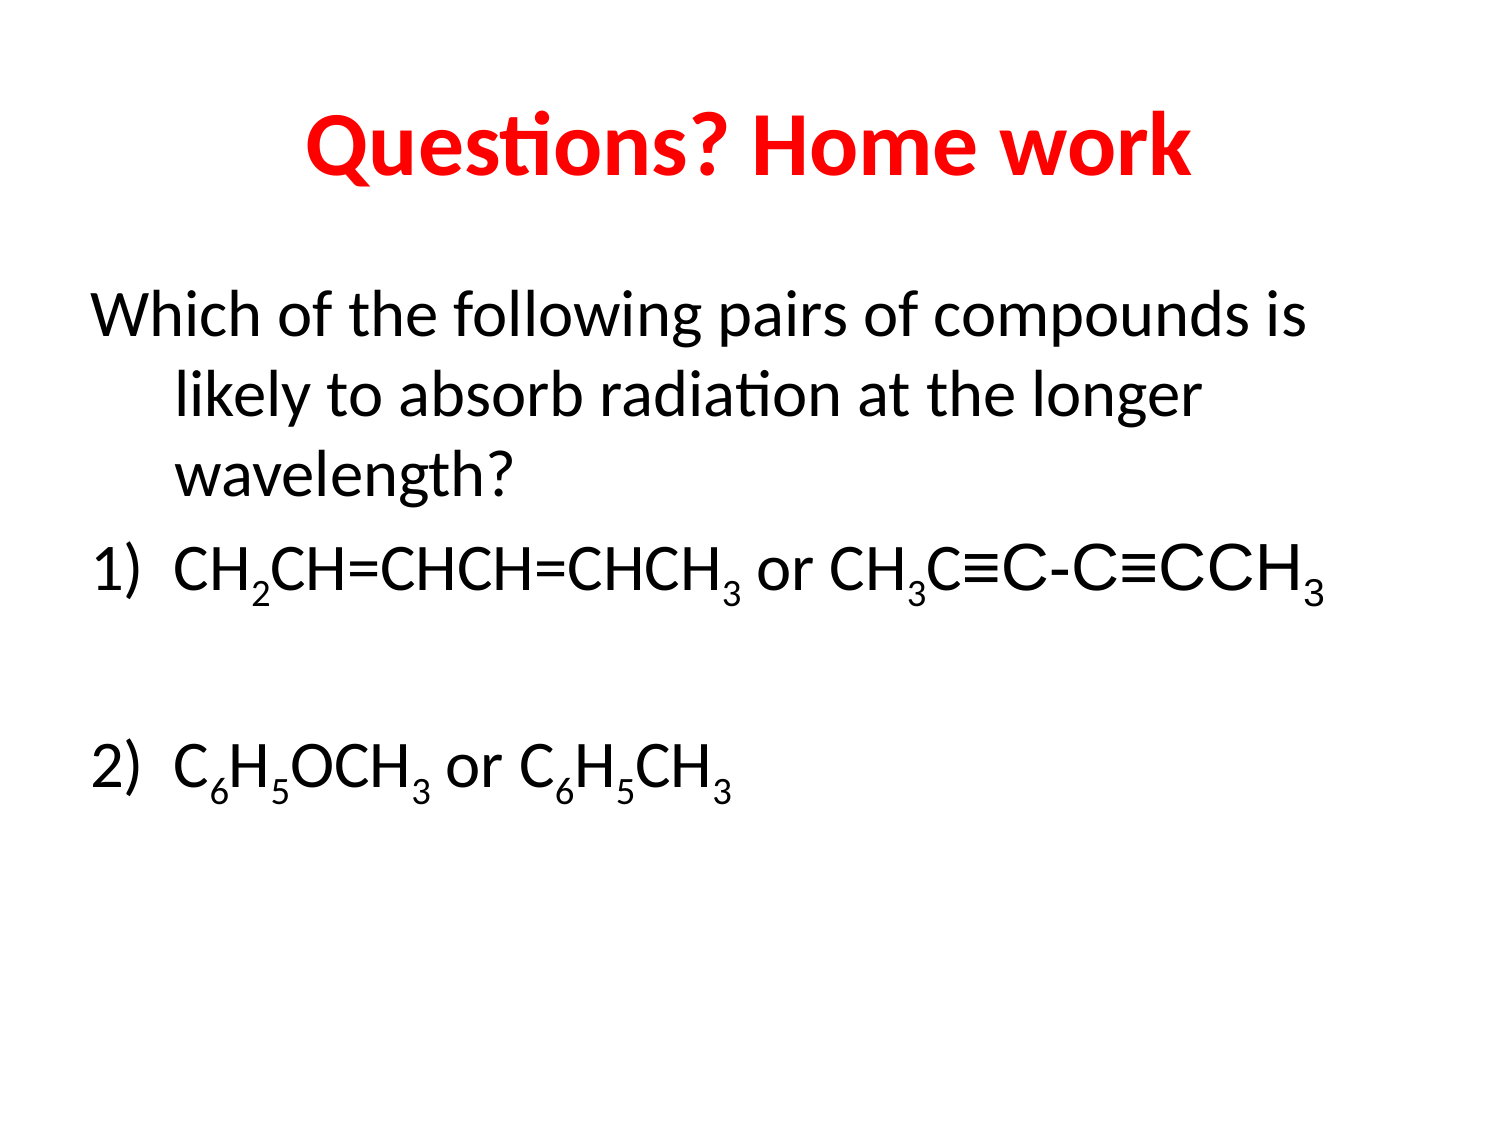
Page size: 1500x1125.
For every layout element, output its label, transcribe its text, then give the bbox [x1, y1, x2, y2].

list Which of the following pairs of compounds is likely to absorb radiation at the longer wavelength? 1) CH2CH=CHCH=CHCH3 or CH3C≡C-C≡CCH3 2) C6H5OCH3 or C6H5CH3 [75, 262, 1425, 1005]
title Questions? Home work [75, 45, 1425, 233]
